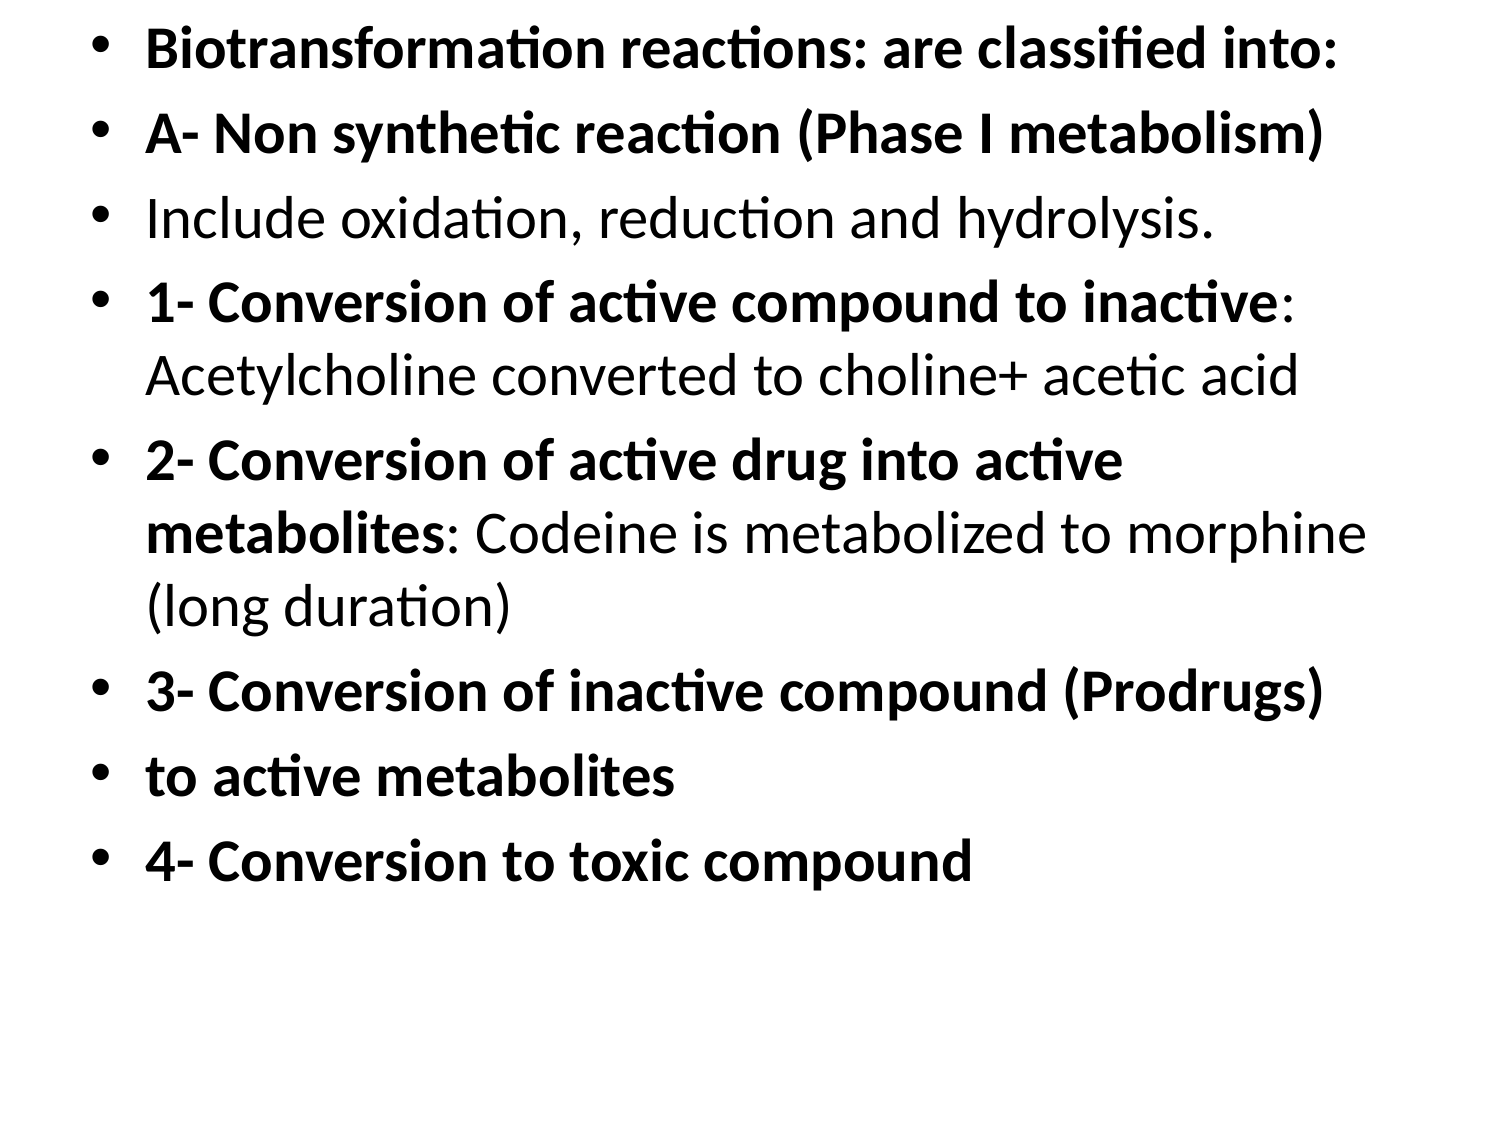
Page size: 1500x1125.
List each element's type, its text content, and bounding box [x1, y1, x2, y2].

list Biotransformation reactions: are classified into: A- Non synthetic reaction (Phase I metabolism) Include oxidation, reduction and hydrolysis. 1- Conversion of active compound to inactive: Acetylcholine converted to choline+ acetic acid 2- Conversion of active drug into active metabolites: Codeine is metabolized to morphine (long duration) 3- Conversion of inactive compound (Prodrugs) to active metabolites 4- Conversion to toxic compound [75, 0, 1425, 1100]
